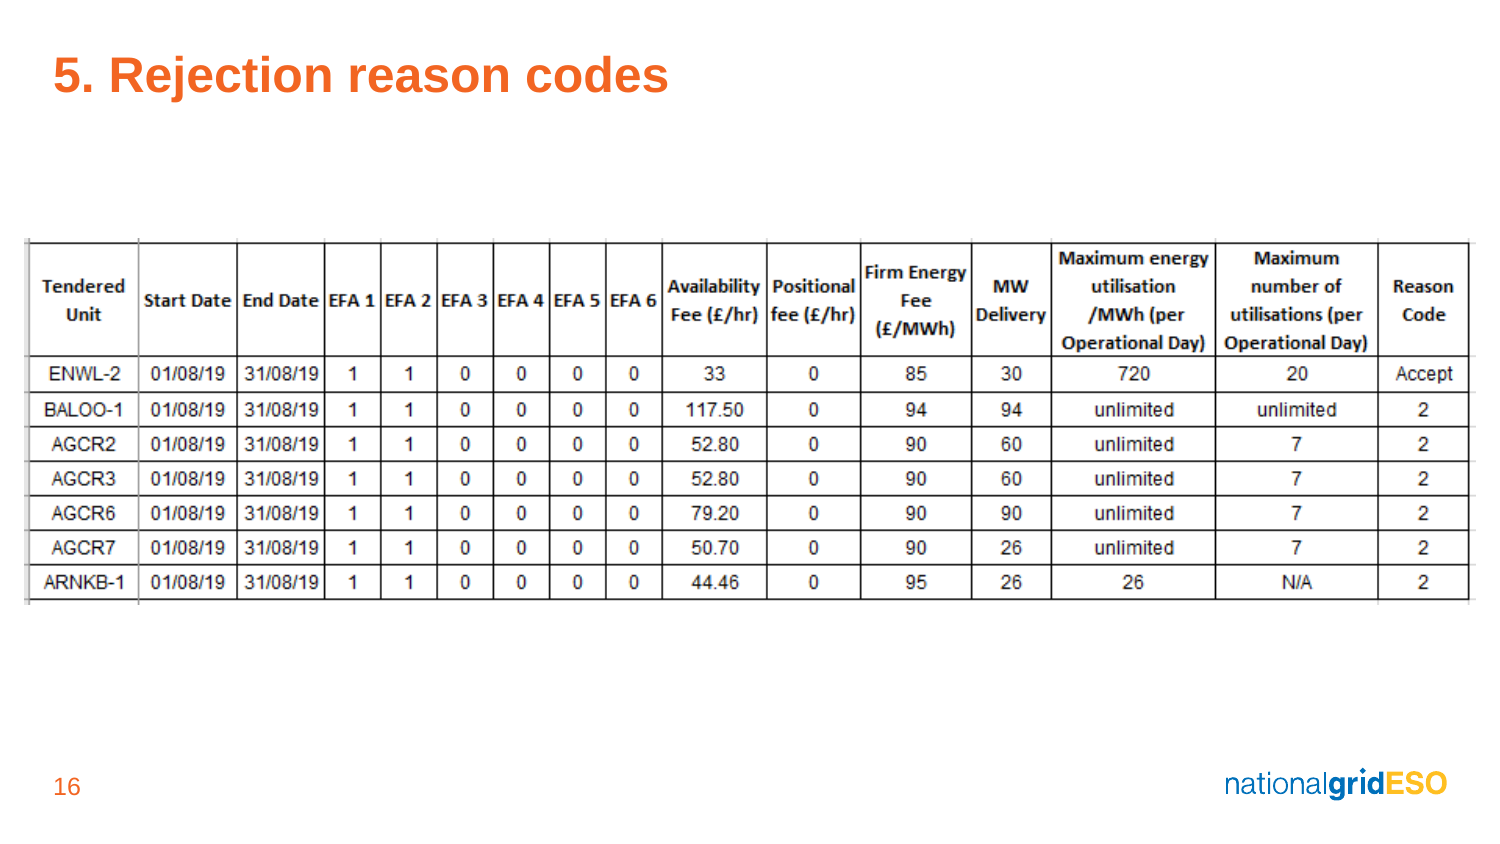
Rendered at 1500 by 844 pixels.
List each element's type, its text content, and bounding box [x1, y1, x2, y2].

title 5. Rejection reason codes [53, 54, 1447, 103]
picture [23, 238, 1476, 605]
